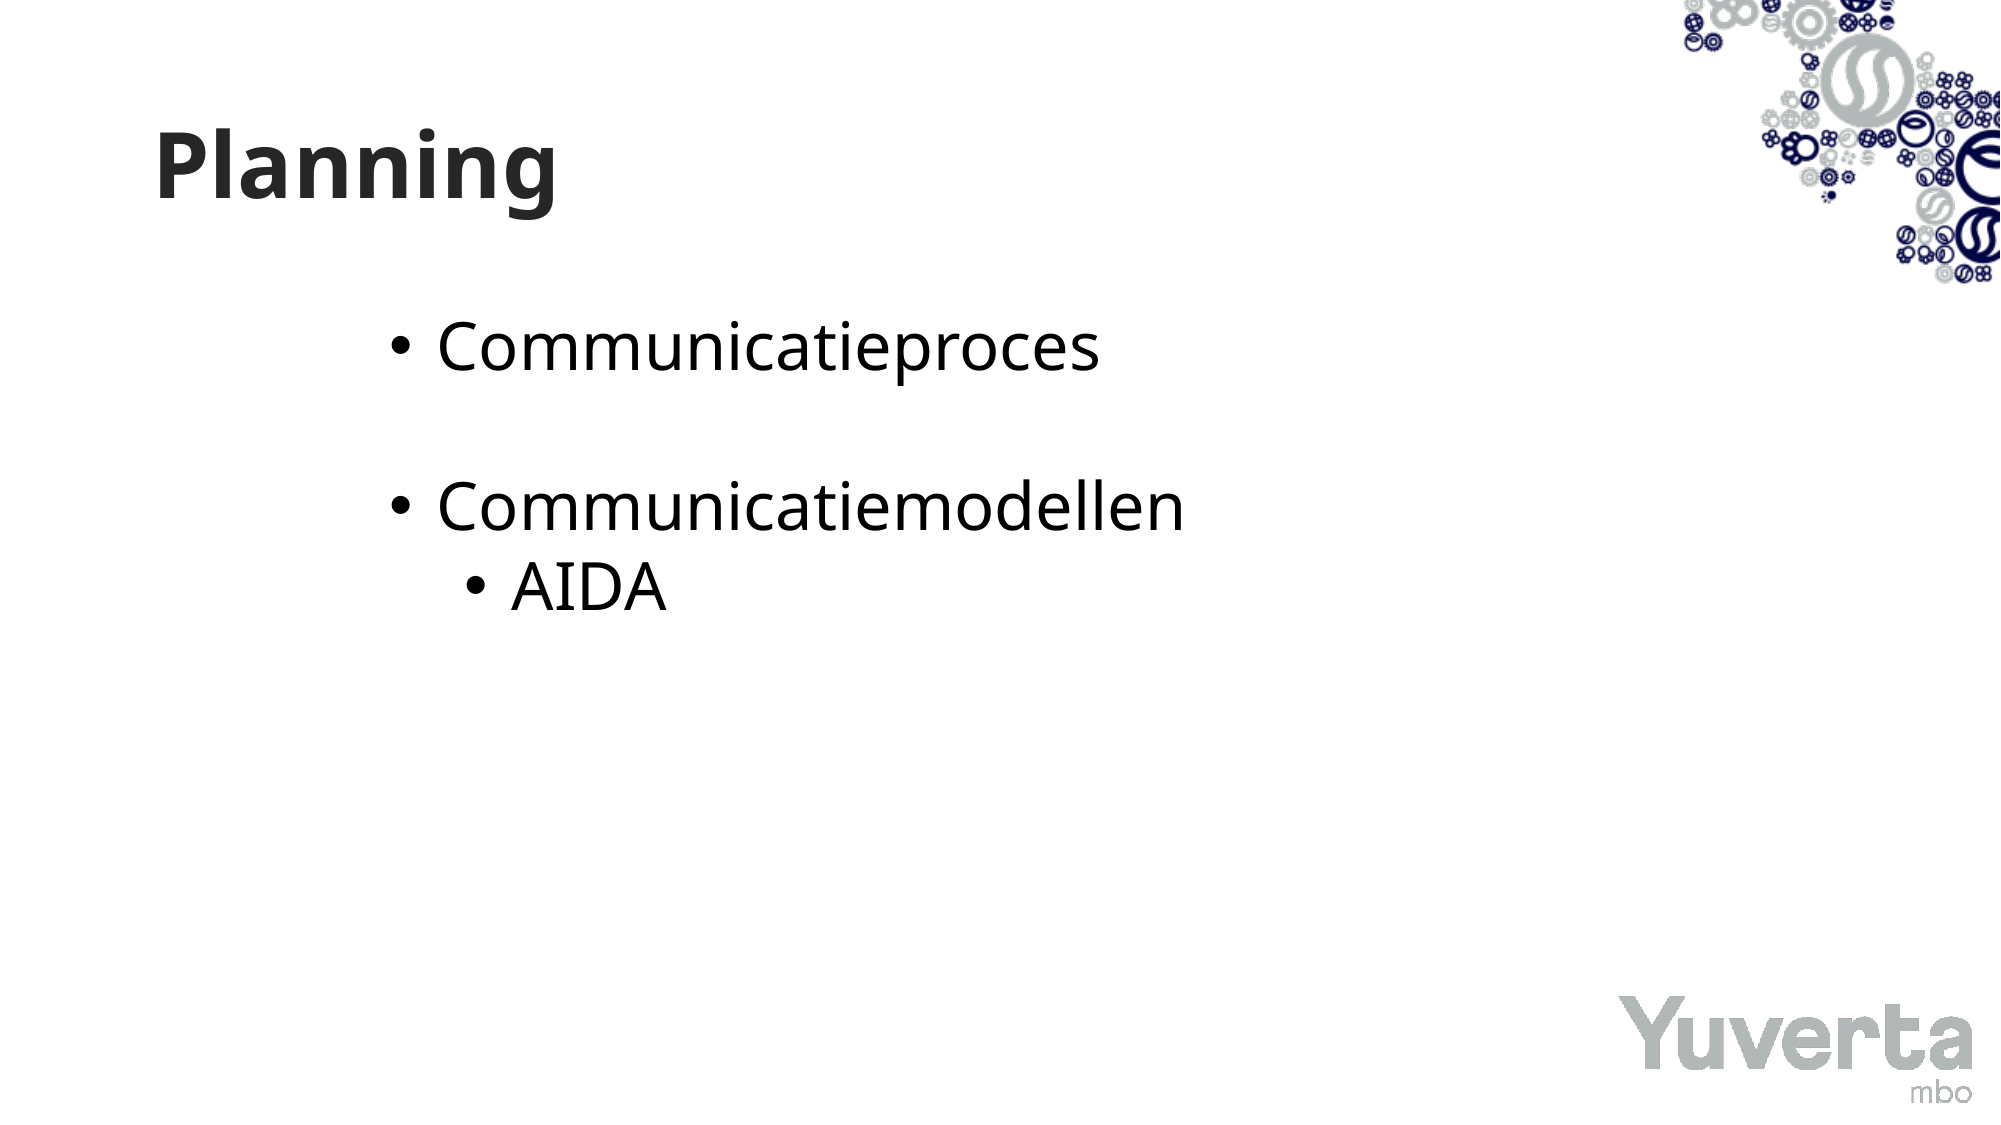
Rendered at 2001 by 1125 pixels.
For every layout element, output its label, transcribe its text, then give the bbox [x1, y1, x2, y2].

picture [0, 0, 2000, 1125]
title Planning [137, 59, 1863, 278]
text_box Communicatieproces Communicatiemodellen AIDA [375, 296, 1304, 712]
